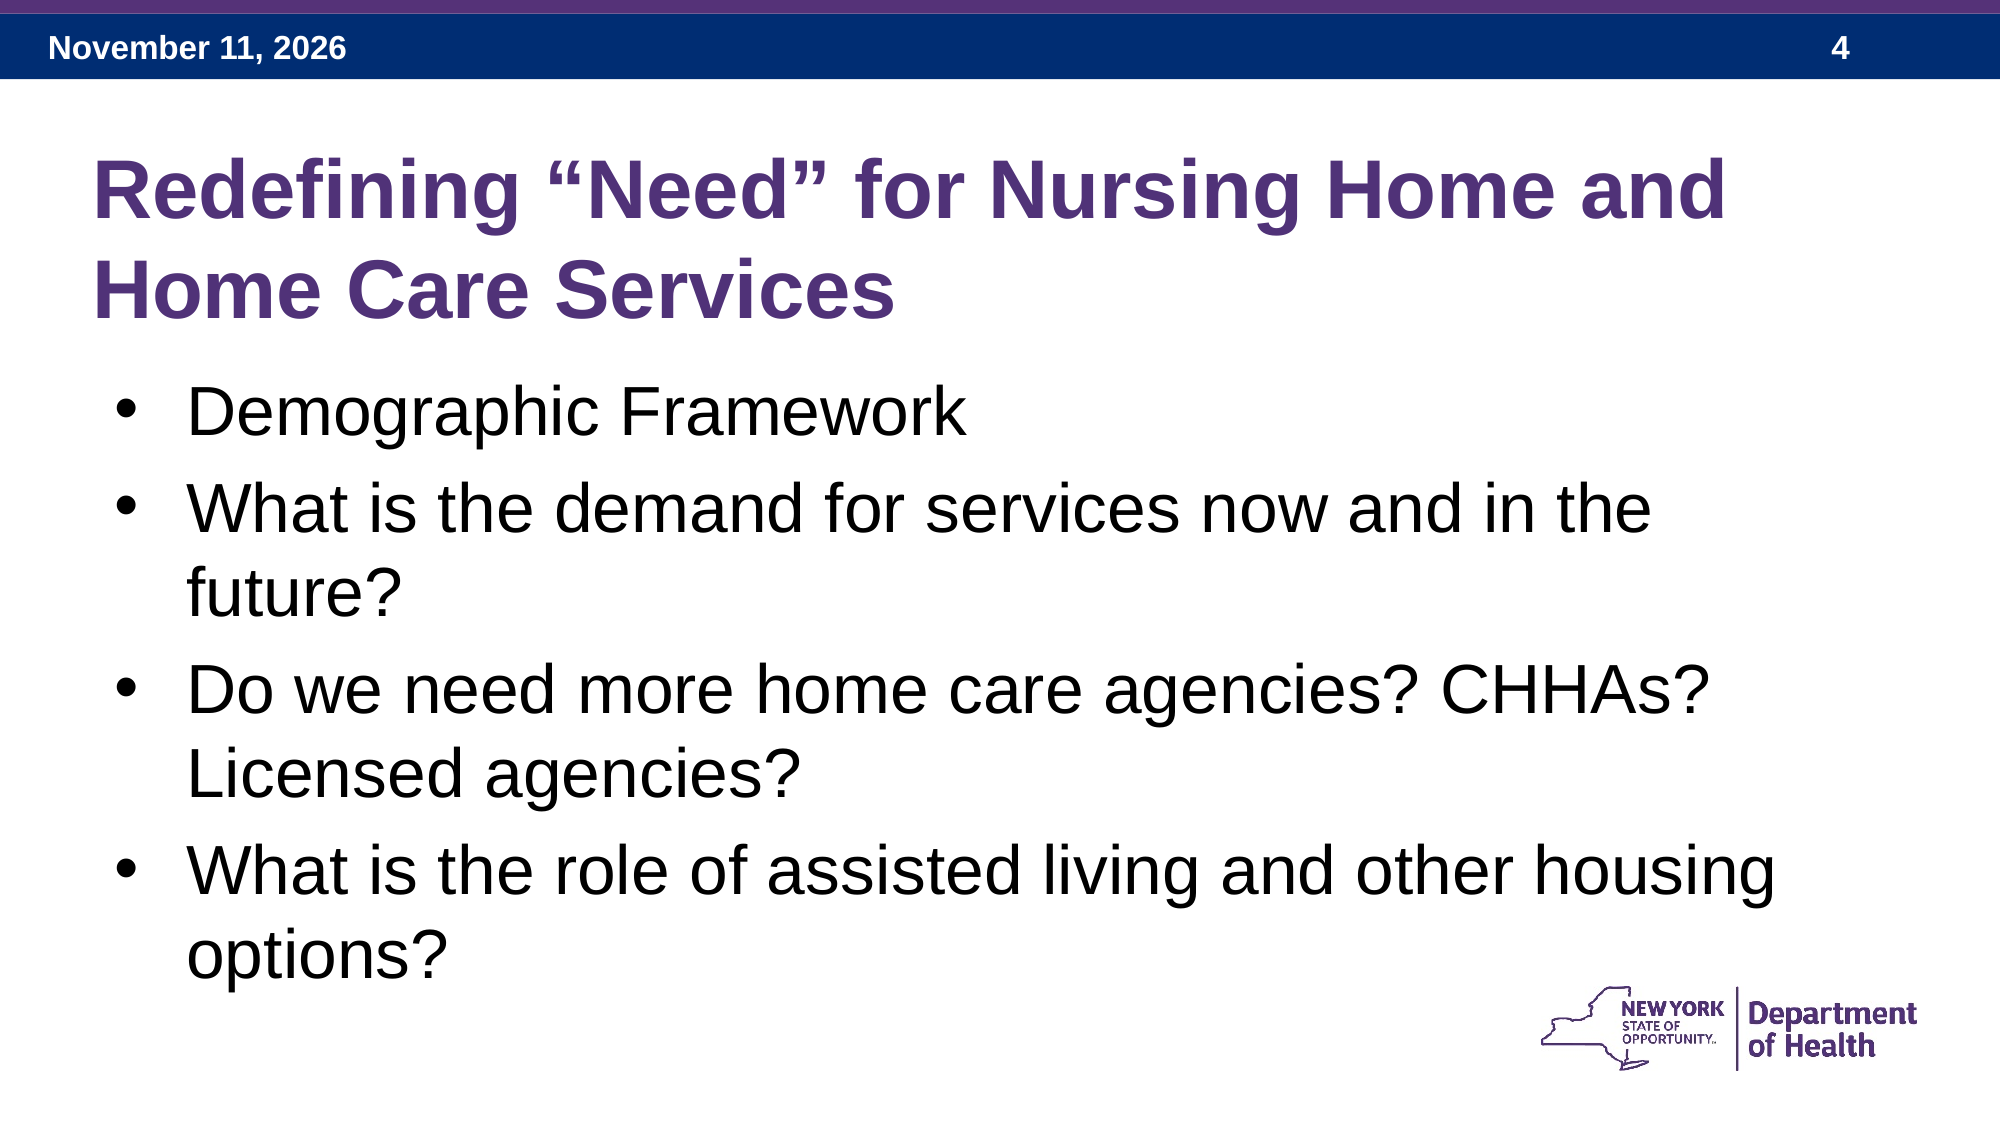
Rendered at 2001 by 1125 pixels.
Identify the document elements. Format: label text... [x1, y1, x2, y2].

list Demographic Framework What is the demand for services now and in the future? Do we need more home care agencies? CHHAs? Licensed agencies? What is the role of assisted living and other housing options? [99, 357, 1900, 1002]
picture [1541, 986, 1917, 1071]
title Redefining “Need” for Nursing Home and Home Care Services [77, 80, 1878, 390]
